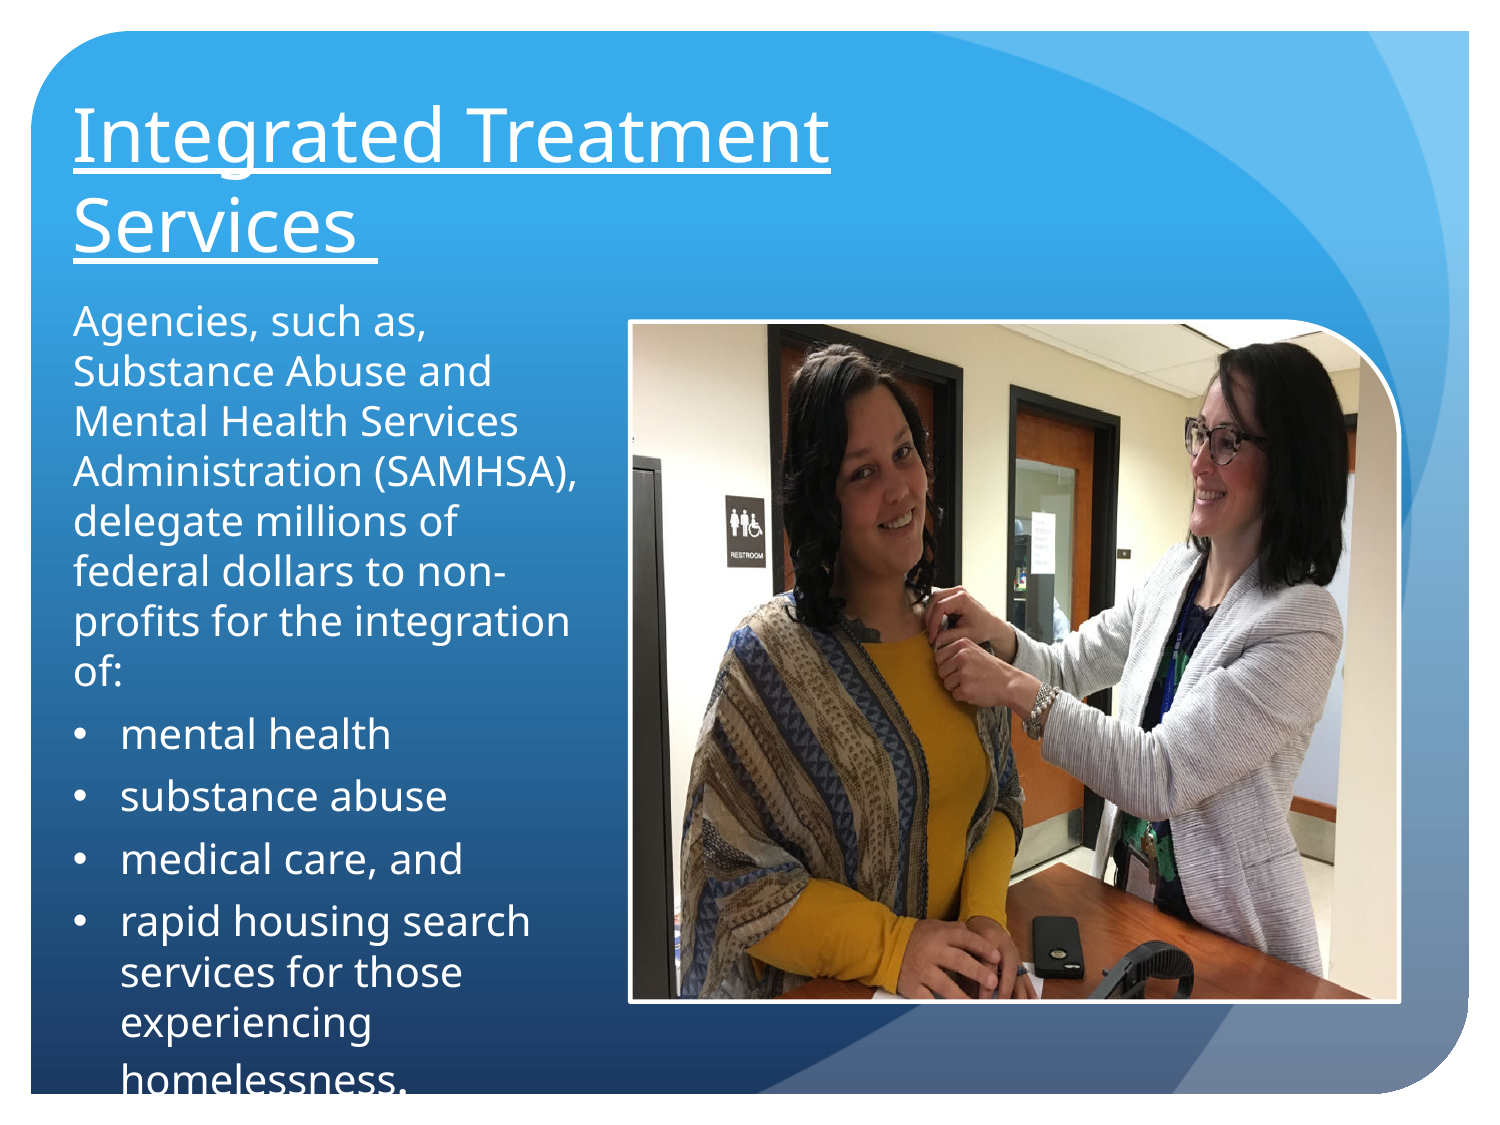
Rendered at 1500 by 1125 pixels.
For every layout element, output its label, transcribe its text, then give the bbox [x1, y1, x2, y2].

title Integrated Treatment Services [57, 58, 1040, 275]
picture [73, 30, 1474, 1095]
list Agencies, such as, Substance Abuse and Mental Health Services Administration (SAMHSA), delegate millions of federal dollars to non-profits for the integration of: mental health substance abuse medical care, and rapid housing search services for those experiencing homelessness. [57, 287, 613, 1036]
